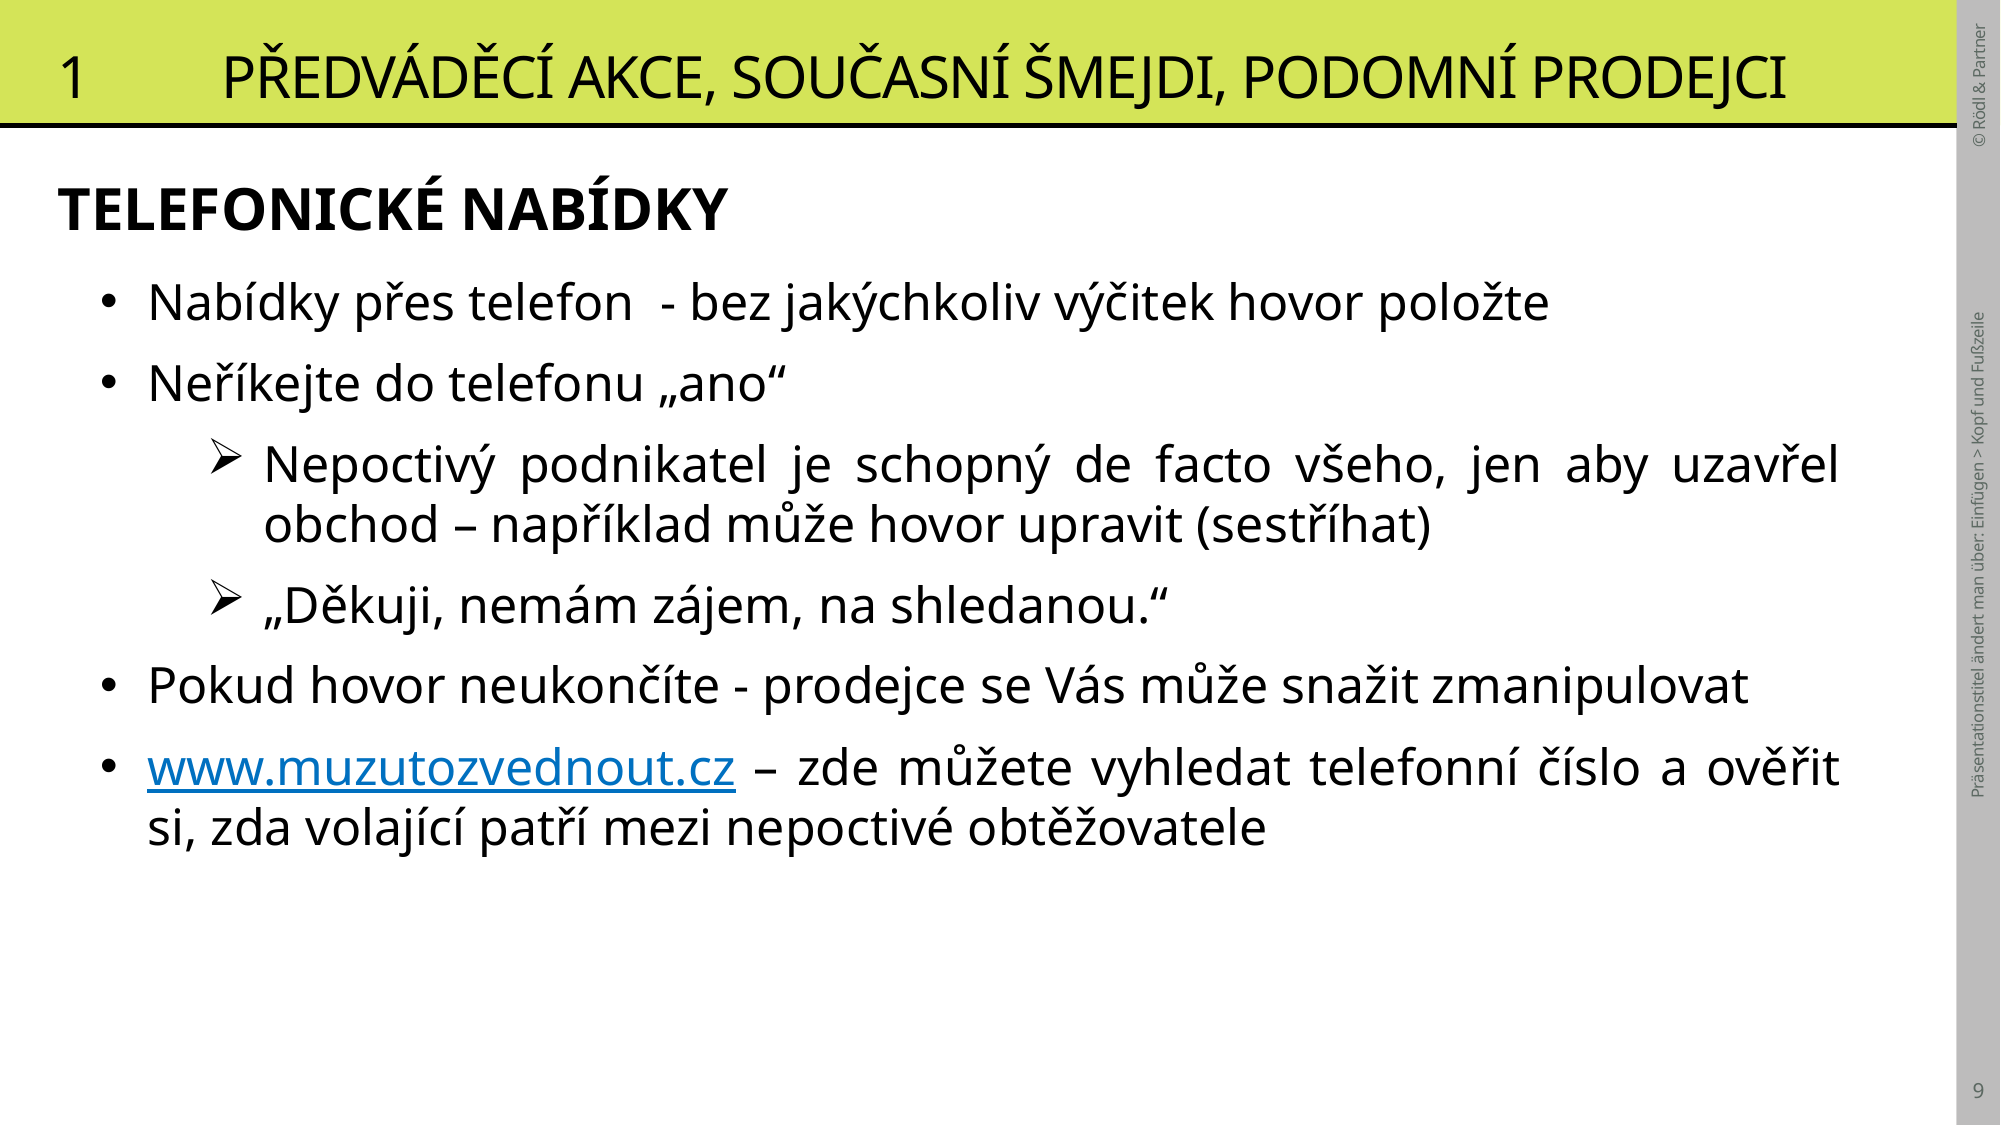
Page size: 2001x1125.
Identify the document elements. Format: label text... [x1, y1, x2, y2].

text_box TELEFONICKÉ NABÍDKY [42, 164, 1922, 223]
title 1 Předváděcí akce, současní šmejdi, podomní prodejci [43, 42, 1916, 108]
list Nabídky přes telefon - bez jakýchkoliv výčitek hovor položte Neříkejte do telefonu „ano“ Nepoctivý podnikatel je schopný de facto všeho, jen aby uzavřel obchod – například může hovor upravit (sestříhat) „Děkuji, nemám zájem, na shledanou.“ Pokud hovor neukončíte - prodejce se Vás může snažit zmanipulovat www.muzutozvednout.cz – zde můžete vyhledat telefonní číslo a ověřit si, zda volající patří mezi nepoctivé obtěžovatele [100, 270, 1842, 1091]
slide_number 9 [1956, 1059, 2000, 1125]
footer Präsentationstitel ändert man über: Einfügen > Kopf und Fußzeile [1956, 302, 2000, 1059]
